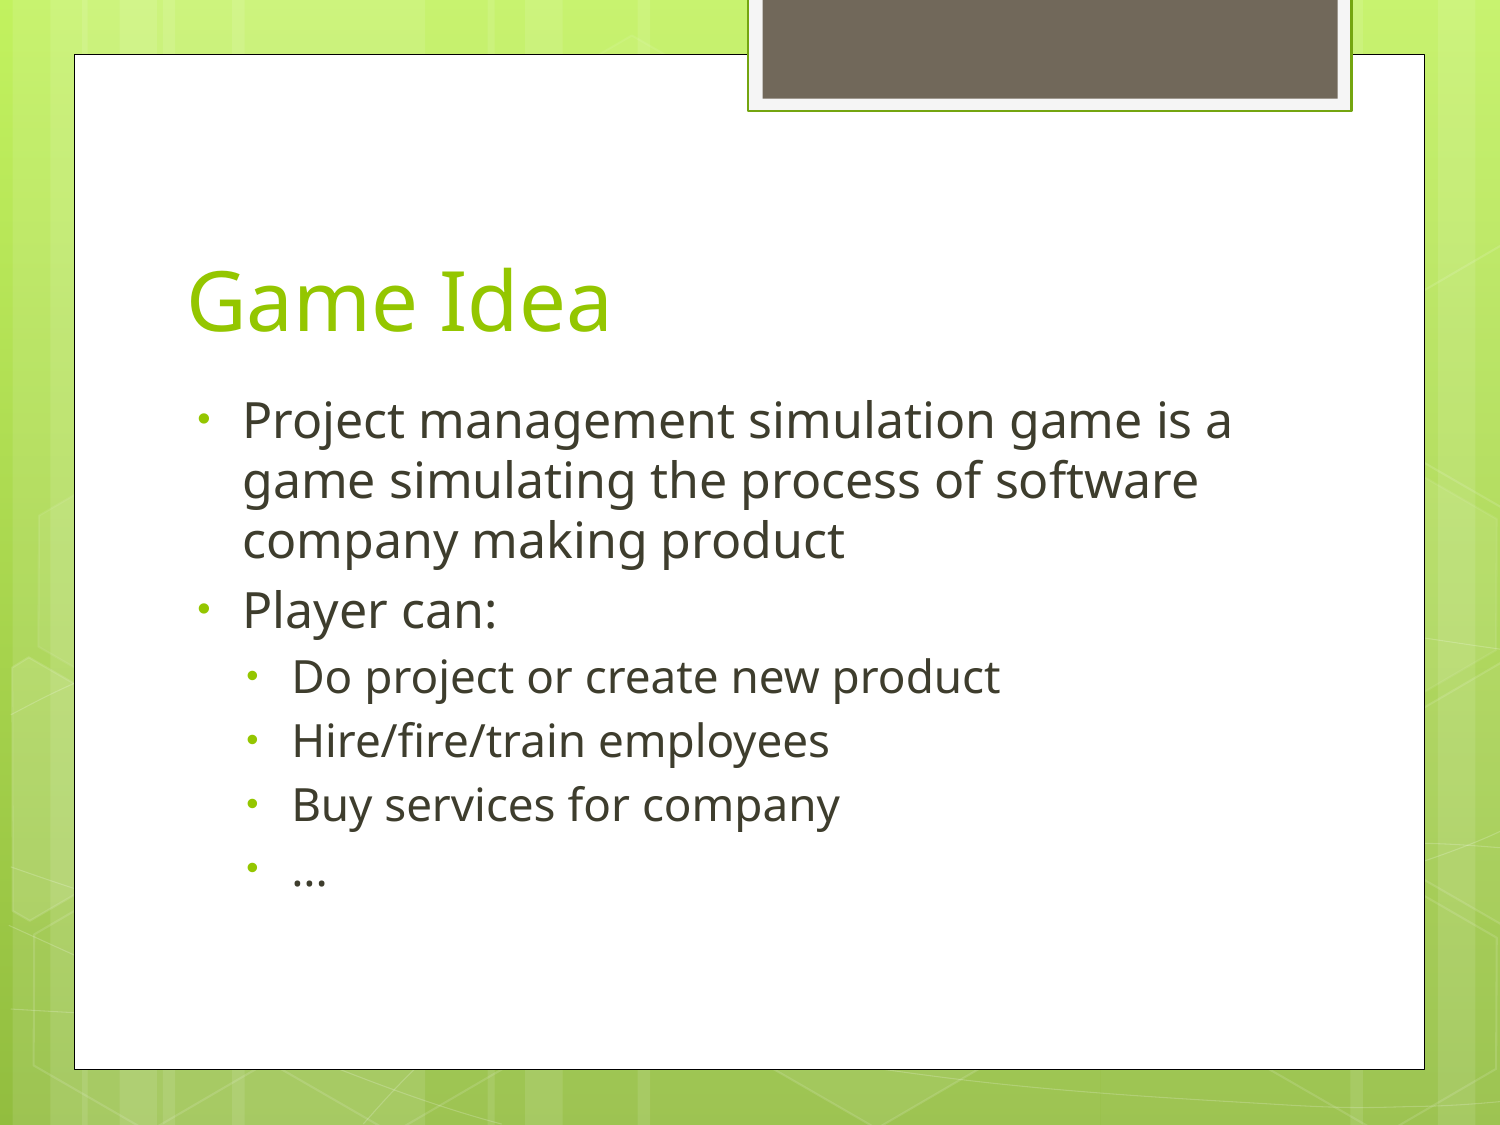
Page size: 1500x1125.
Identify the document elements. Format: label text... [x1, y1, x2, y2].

title Game Idea [171, 168, 1324, 357]
list Project management simulation game is a game simulating the process of software company making product Player can: Do project or create new product Hire/fire/train employees Buy services for company ... [171, 381, 1283, 957]
